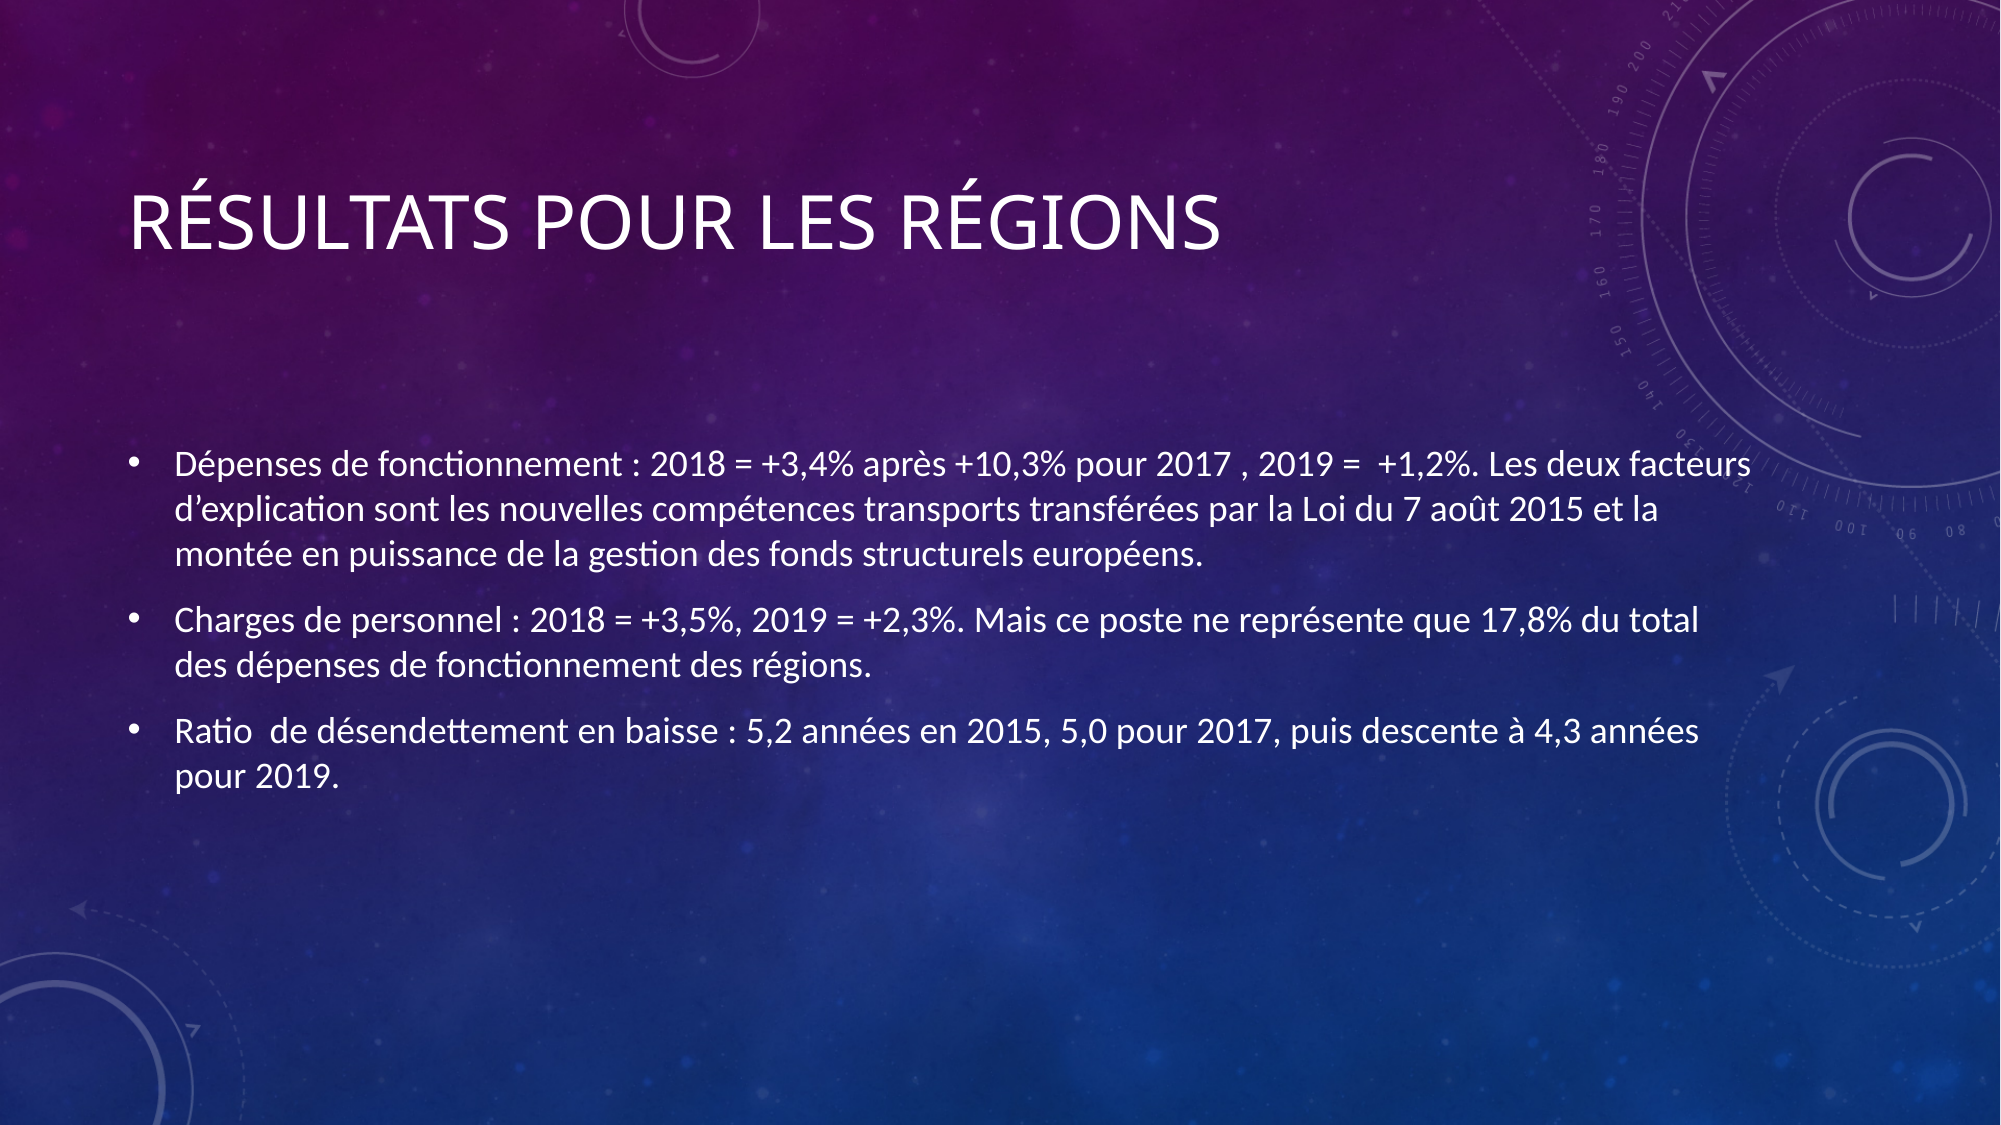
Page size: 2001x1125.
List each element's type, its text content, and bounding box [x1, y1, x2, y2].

title RÉSULTATS POUR LES RÉGIONS [112, 99, 1775, 339]
picture [0, 0, 2001, 1125]
list Dépenses de fonctionnement : 2018 = +3,4% après +10,3% pour 2017 , 2019 = +1,2%. Les deux facteurs d’explication sont les nouvelles compétences transports transférées par la Loi du 7 août 2015 et la montée en puissance de la gestion des fonds structurels européens. Charges de personnel : 2018 = +3,5%, 2019 = +2,3%. Mais ce poste ne représente que 17,8% du total des dépenses de fonctionnement des régions. Ratio de désendettement en baisse : 5,2 années en 2015, 5,0 pour 2017, puis descente à 4,3 années pour 2019. [112, 351, 1775, 950]
